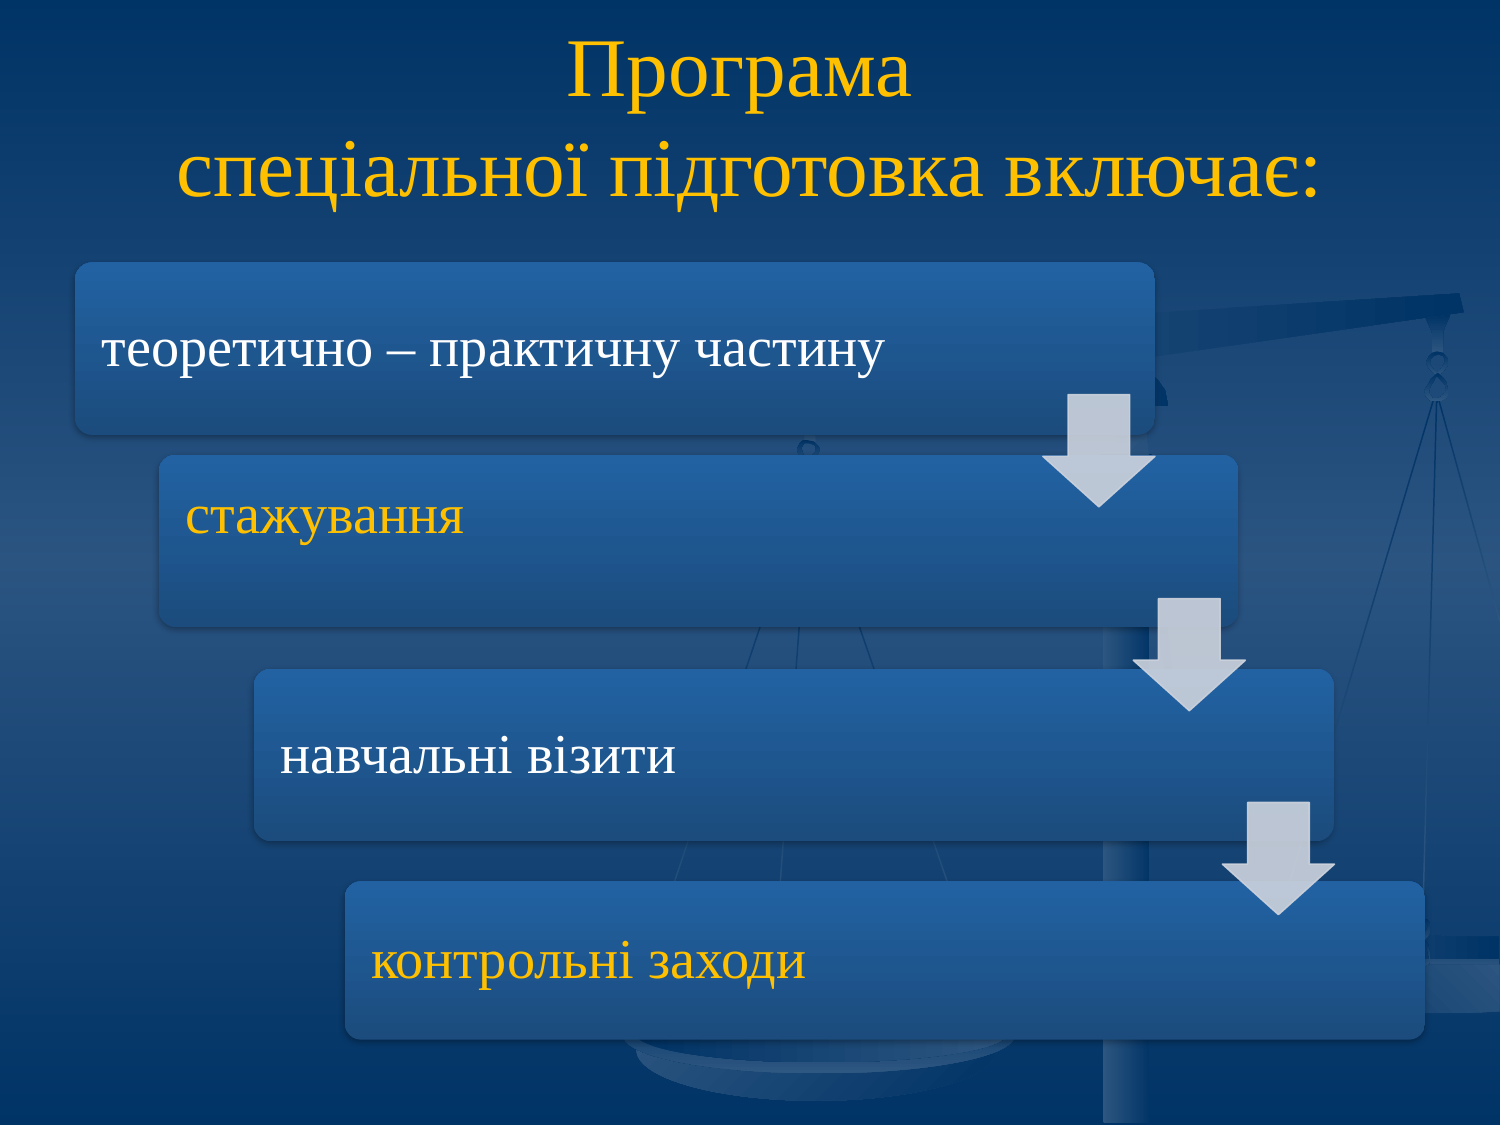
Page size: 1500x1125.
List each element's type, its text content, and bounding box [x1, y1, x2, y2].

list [74, 262, 1426, 1048]
title Програма спеціальної підготовка включає: [74, 18, 1426, 209]
